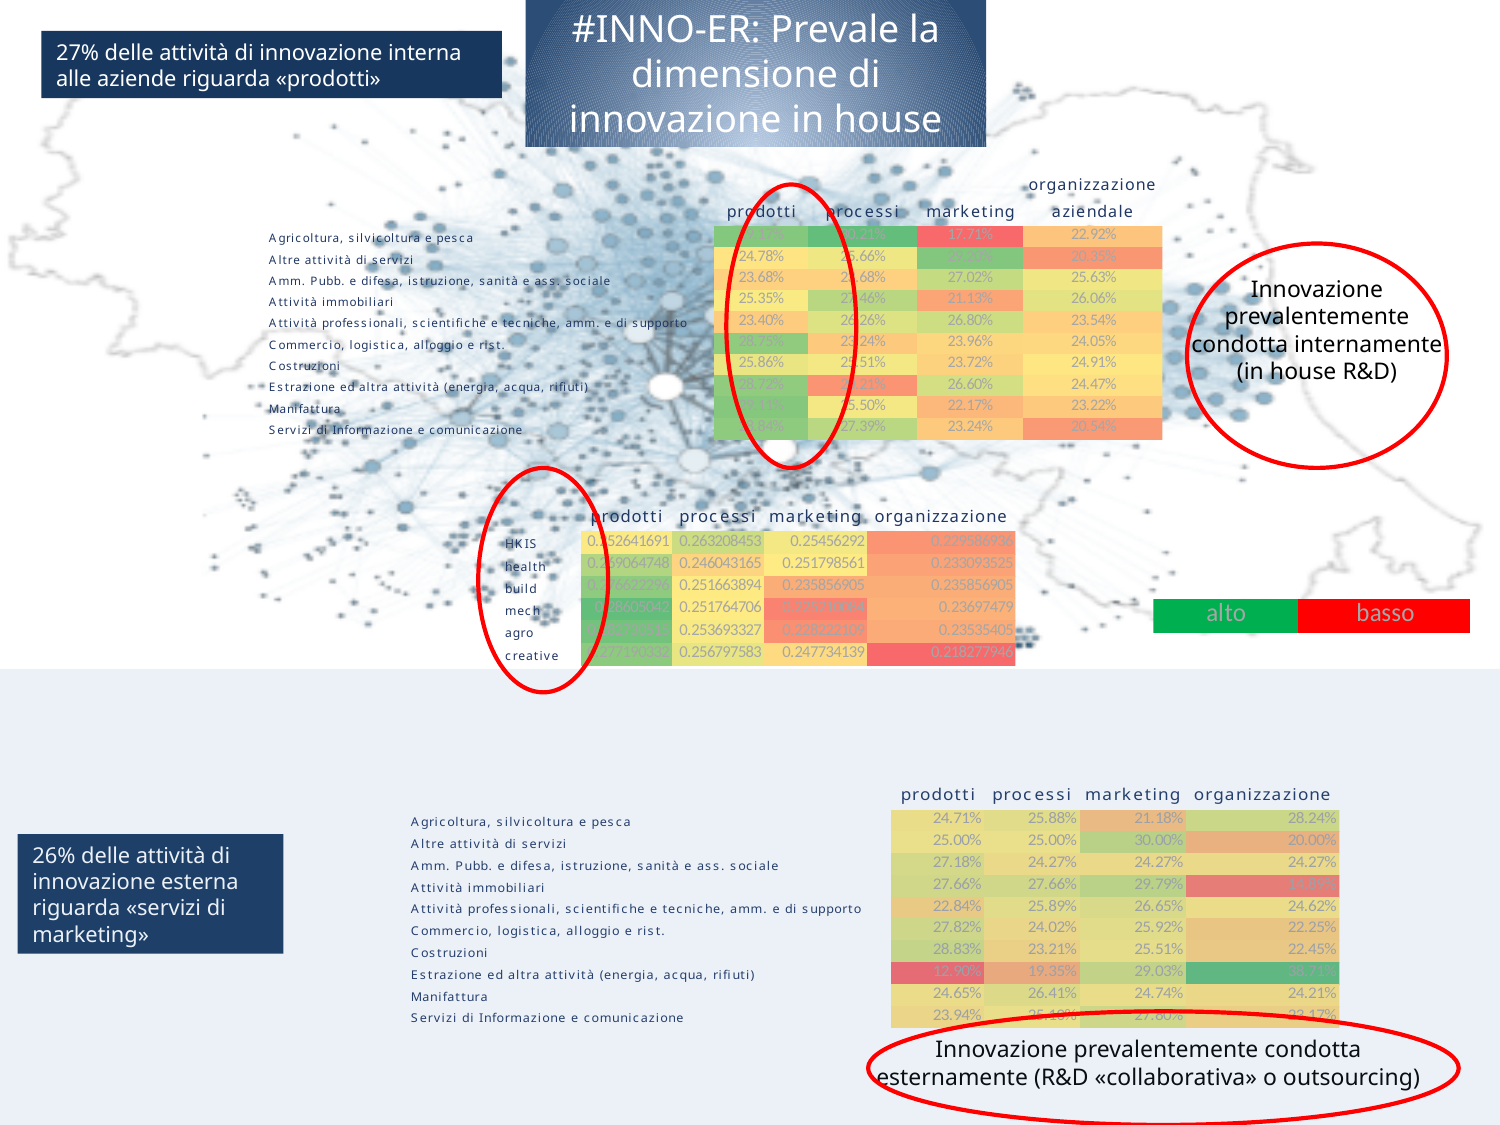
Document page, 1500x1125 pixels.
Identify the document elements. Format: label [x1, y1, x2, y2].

text_box [522, 689, 564, 695]
text_box [866, 1021, 1461, 1125]
picture [0, 0, 1500, 681]
text_box [0, 688, 1500, 1125]
picture [407, 727, 1341, 1029]
